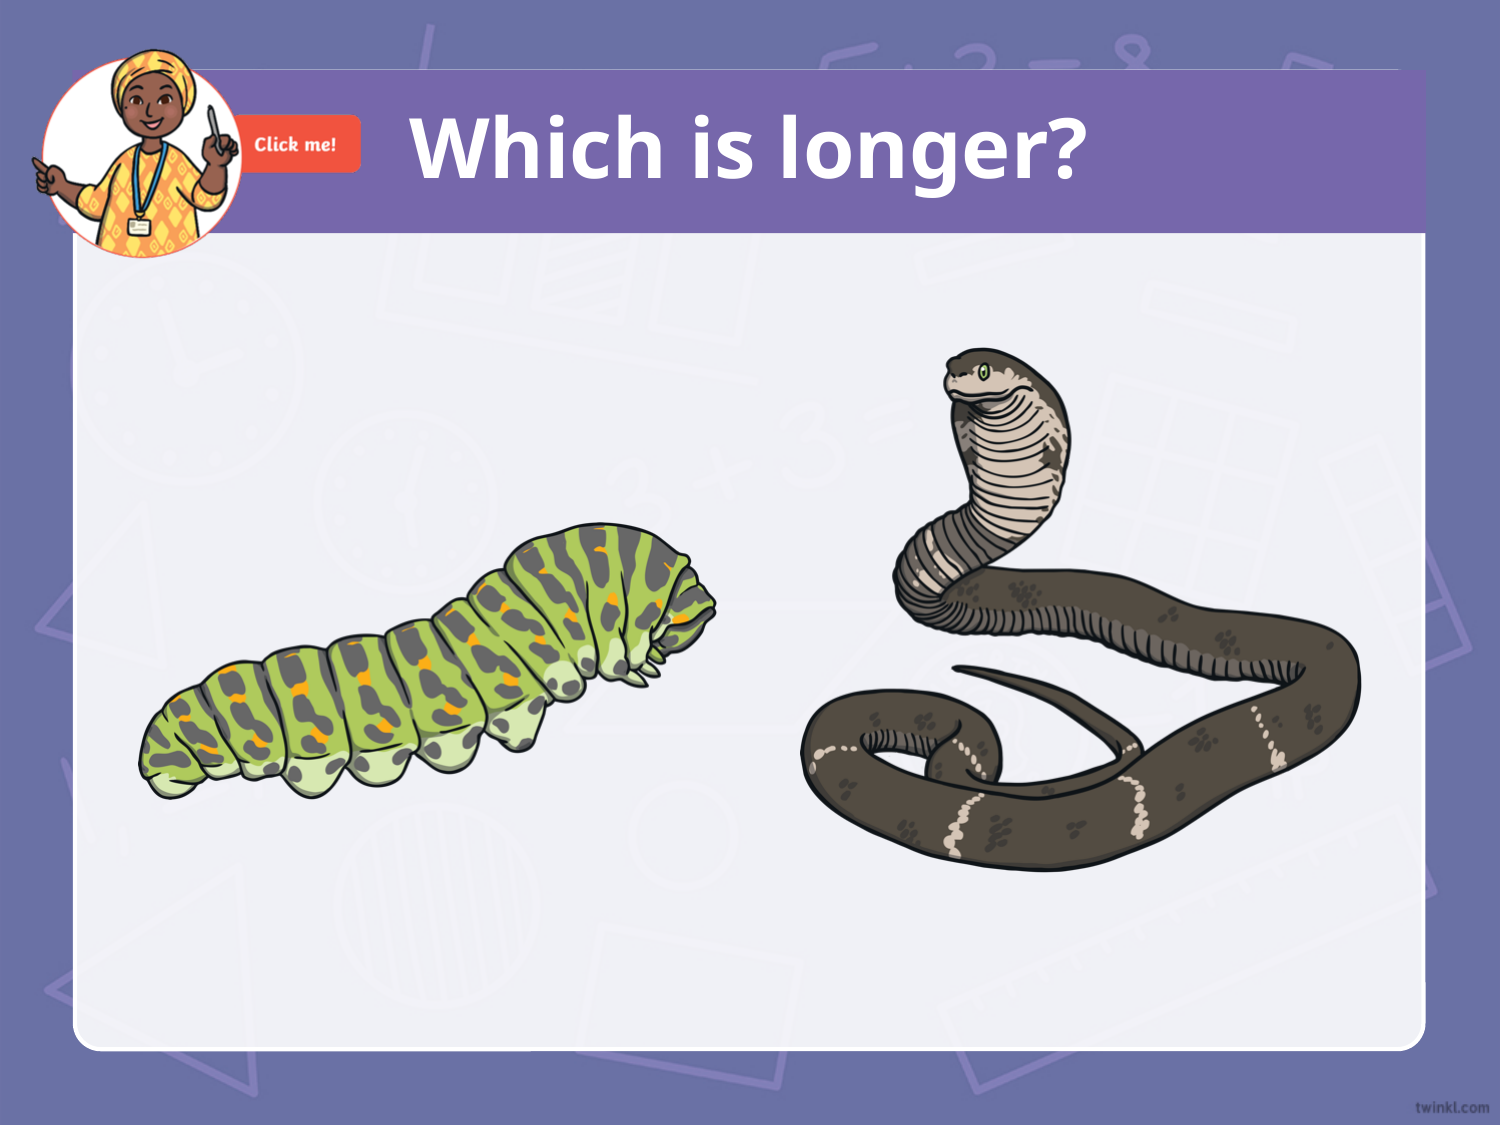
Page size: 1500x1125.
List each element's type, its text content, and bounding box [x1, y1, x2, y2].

picture [0, 0, 1500, 1125]
title Which is longer? [455, 68, 1428, 235]
